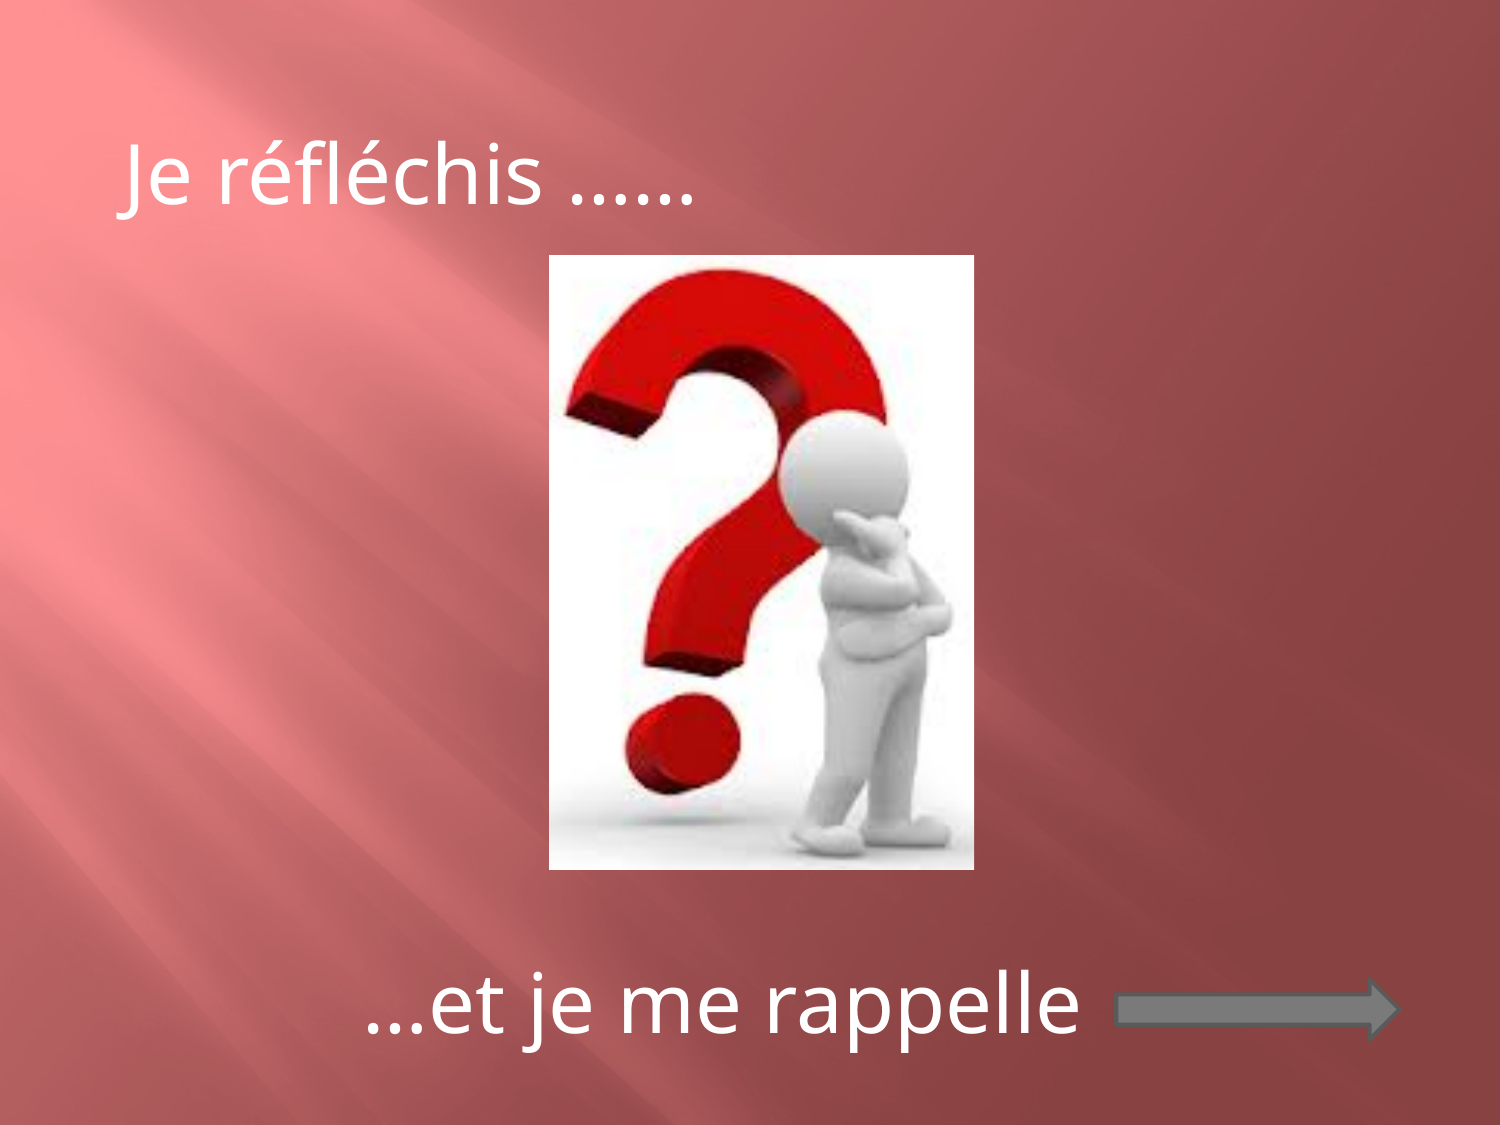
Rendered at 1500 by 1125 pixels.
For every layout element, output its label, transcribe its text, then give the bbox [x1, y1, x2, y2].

list Je réfléchis …… [86, 113, 1437, 279]
text_box …et je me rappelle [348, 942, 1176, 1058]
text_box [1114, 977, 1402, 1042]
picture [548, 254, 975, 871]
